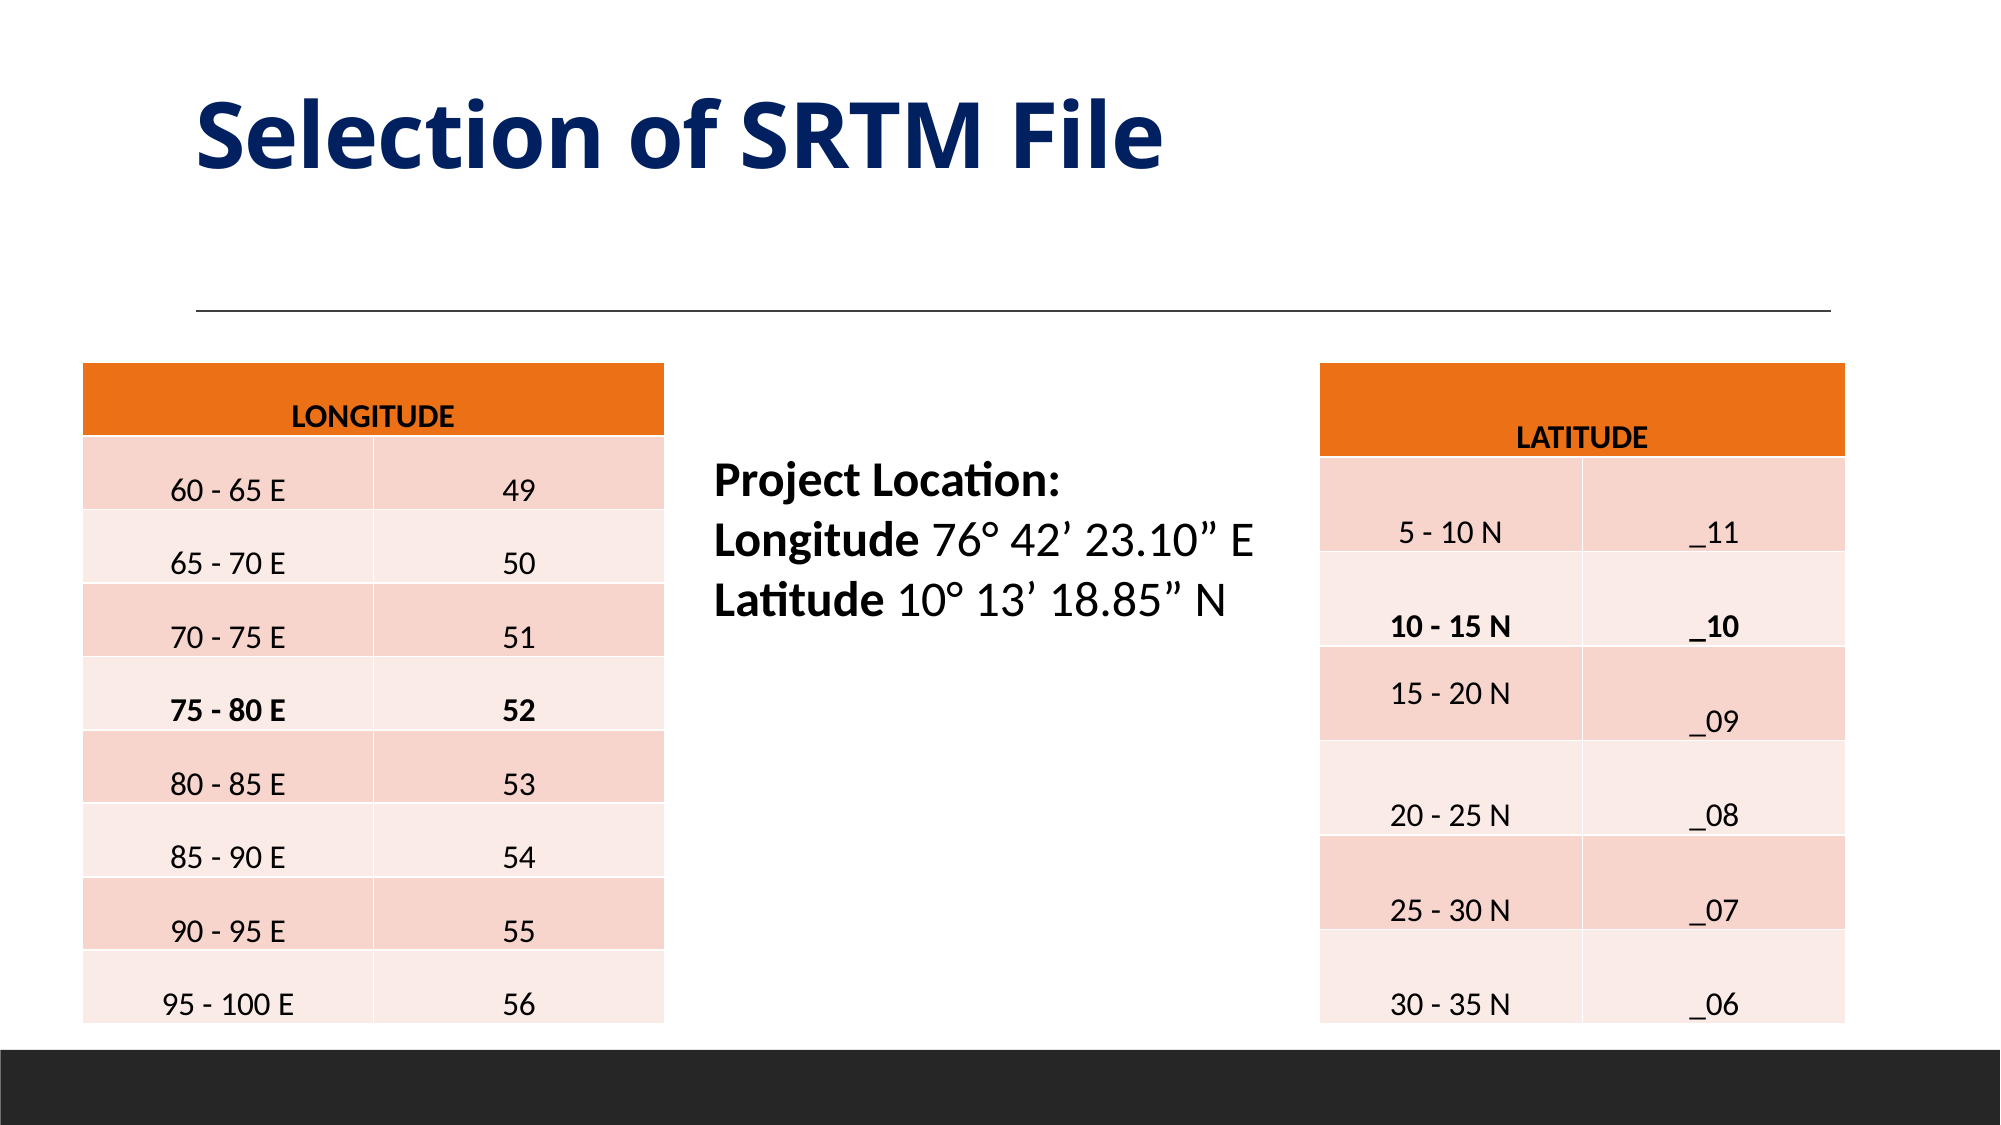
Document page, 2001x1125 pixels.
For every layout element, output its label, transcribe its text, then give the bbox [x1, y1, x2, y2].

table_cell 52 [374, 657, 664, 729]
table_cell 70 - 75 E [83, 584, 373, 656]
table_header LONGITUDE [83, 363, 664, 435]
table_cell 90 - 95 E [83, 878, 373, 949]
table_cell _09 [1583, 647, 1845, 740]
table_header LATITUDE [1320, 363, 1845, 456]
table_cell 50 [374, 510, 664, 582]
table_cell 20 - 25 N [1320, 741, 1582, 834]
title Selection of SRTM File [180, 47, 1830, 196]
table_cell 5 - 10 N [1320, 458, 1582, 551]
table_cell 85 - 90 E [83, 804, 373, 876]
table_cell 10 - 15 N [1320, 552, 1582, 645]
table_cell 54 [374, 804, 664, 876]
table_cell 95 - 100 E [83, 951, 373, 1023]
text_box Project Location: Longitude 76° 42’ 23.10” E Latitude 10° 13’ 18.85” N [699, 439, 1282, 635]
table_cell 15 - 20 N [1320, 647, 1582, 740]
table_cell 55 [374, 878, 664, 949]
table_cell 56 [374, 951, 664, 1023]
table_cell _06 [1583, 930, 1845, 1023]
table_cell 51 [374, 584, 664, 656]
table_cell _07 [1583, 836, 1845, 929]
table_cell 75 - 80 E [83, 657, 373, 729]
table_cell 25 - 30 N [1320, 836, 1582, 929]
table_cell 53 [374, 731, 664, 802]
table_cell 80 - 85 E [83, 731, 373, 802]
table_cell 65 - 70 E [83, 510, 373, 582]
table_cell _08 [1583, 741, 1845, 834]
table_cell 60 - 65 E [83, 437, 373, 509]
table_cell _10 [1583, 552, 1845, 645]
table_cell _11 [1583, 458, 1845, 551]
table_cell 49 [374, 437, 664, 509]
table_cell 30 - 35 N [1320, 930, 1582, 1023]
